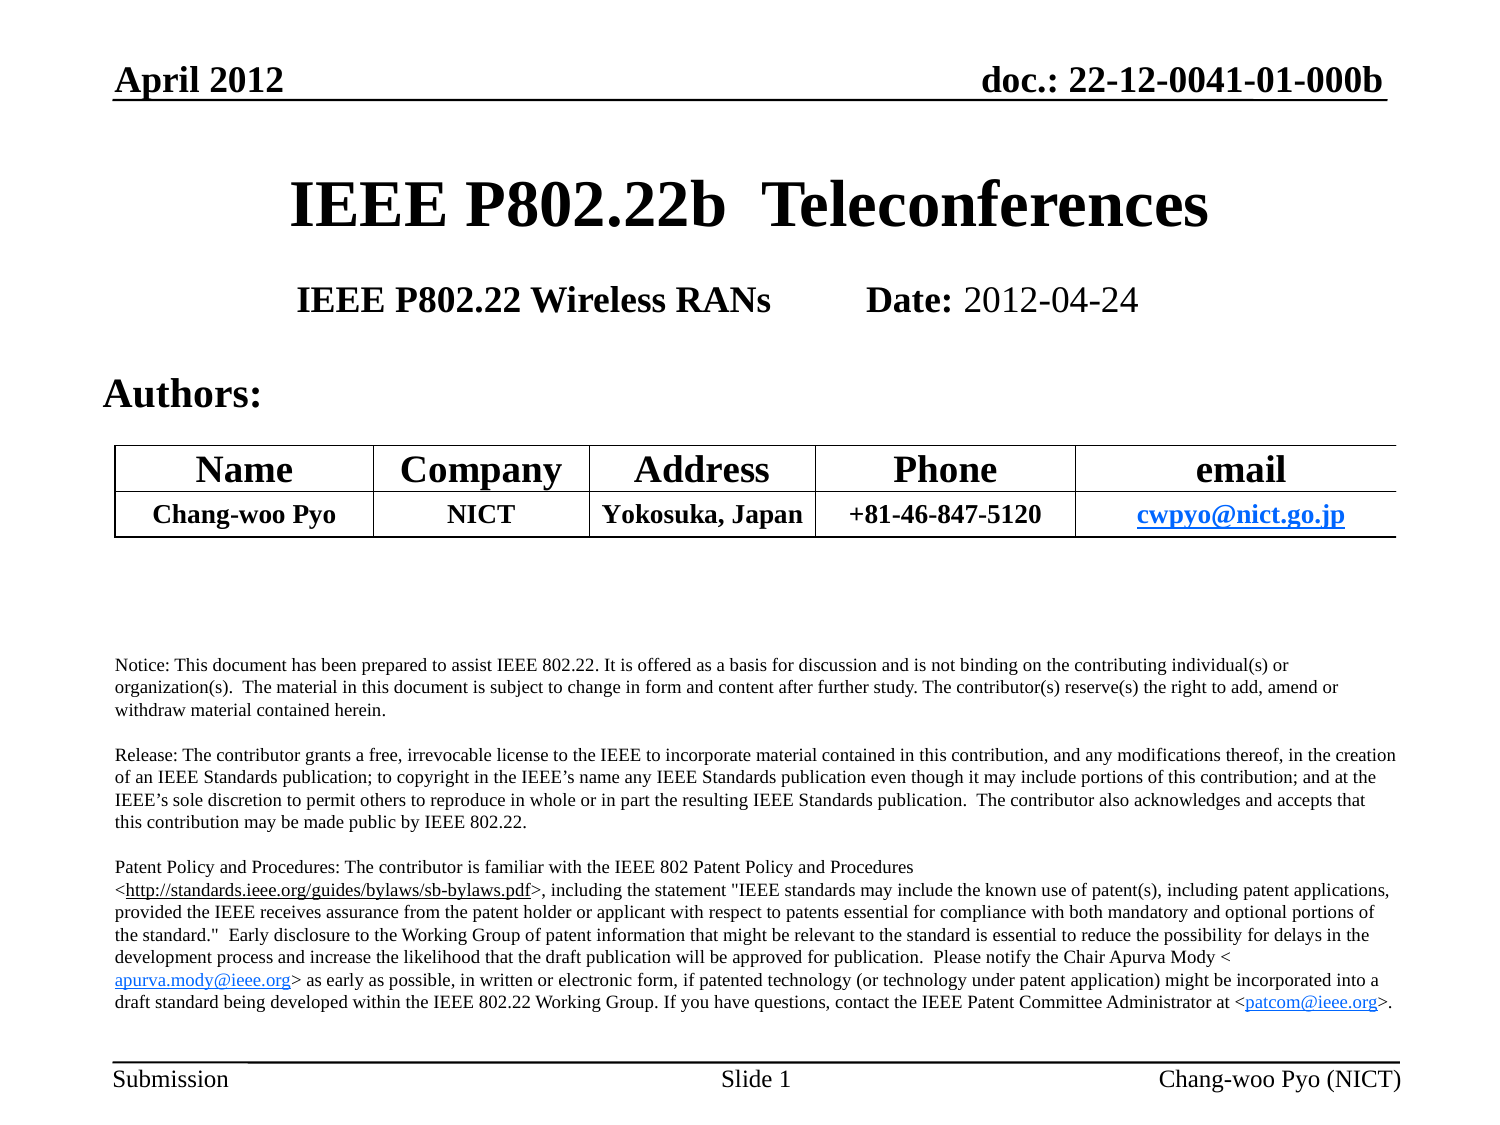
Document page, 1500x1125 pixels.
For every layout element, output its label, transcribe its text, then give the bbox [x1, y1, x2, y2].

text_box IEEE P802.22 Wireless RANs Date: 2012-04-24 [281, 267, 1154, 327]
text_box Notice: This document has been prepared to assist IEEE 802.22. It is offered as a basis for discussion and is not binding on the contributing individual(s) or organization(s). The material in this document is subject to change in form and content after further study. The contributor(s) reserve(s) the right to add, amend or withdraw material contained herein. Release: The contributor grants a free, irrevocable license to the IEEE to incorporate material contained in this contribution, and any modifications thereof, in the creation of an IEEE Standards publication; to copyright in the IEEE’s name any IEEE Standards publication even though it may include portions of this contribution; and at the IEEE’s sole discretion to permit others to reproduce in whole or in part the resulting IEEE Standards publication. The contributor also acknowledges and accepts that this contribution may be made public by IEEE 802.22. Patent Policy and Procedures: The contributor is familiar with the IEEE 802 Patent Policy and Procedures <http://standards.ieee.org/guides/bylaws/sb-bylaws.pdf>, including the statement "IEEE standards may include the known use of patent(s), including patent applications, provided the IEEE receives assurance from the patent holder or applicant with respect to patents essential for compliance with both mandatory and optional portions of the standard." Early disclosure to the Working Group of patent information that might be relevant to the standard is essential to reduce the possibility for delays in the development process and increase the likelihood that the draft publication will be approved for publication. Please notify the Chair Apurva Mody <apurva.mody@ieee.org> as early as possible, in written or electronic form, if patented technology (or technology under patent application) might be incorporated into a draft standard being developed within the IEEE 802.22 Working Group. If you have questions, contact the IEEE Patent Committee Administrator at <patcom@ieee.org>. [99, 645, 1413, 1021]
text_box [100, 444, 1397, 561]
text_box Authors: [87, 358, 325, 421]
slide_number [114, 54, 286, 101]
slide_number Slide 1 [712, 1061, 800, 1093]
footer Chang-woo Pyo (NICT) [1155, 1061, 1402, 1093]
title IEEE P802.22b Teleconferences [112, 112, 1388, 288]
